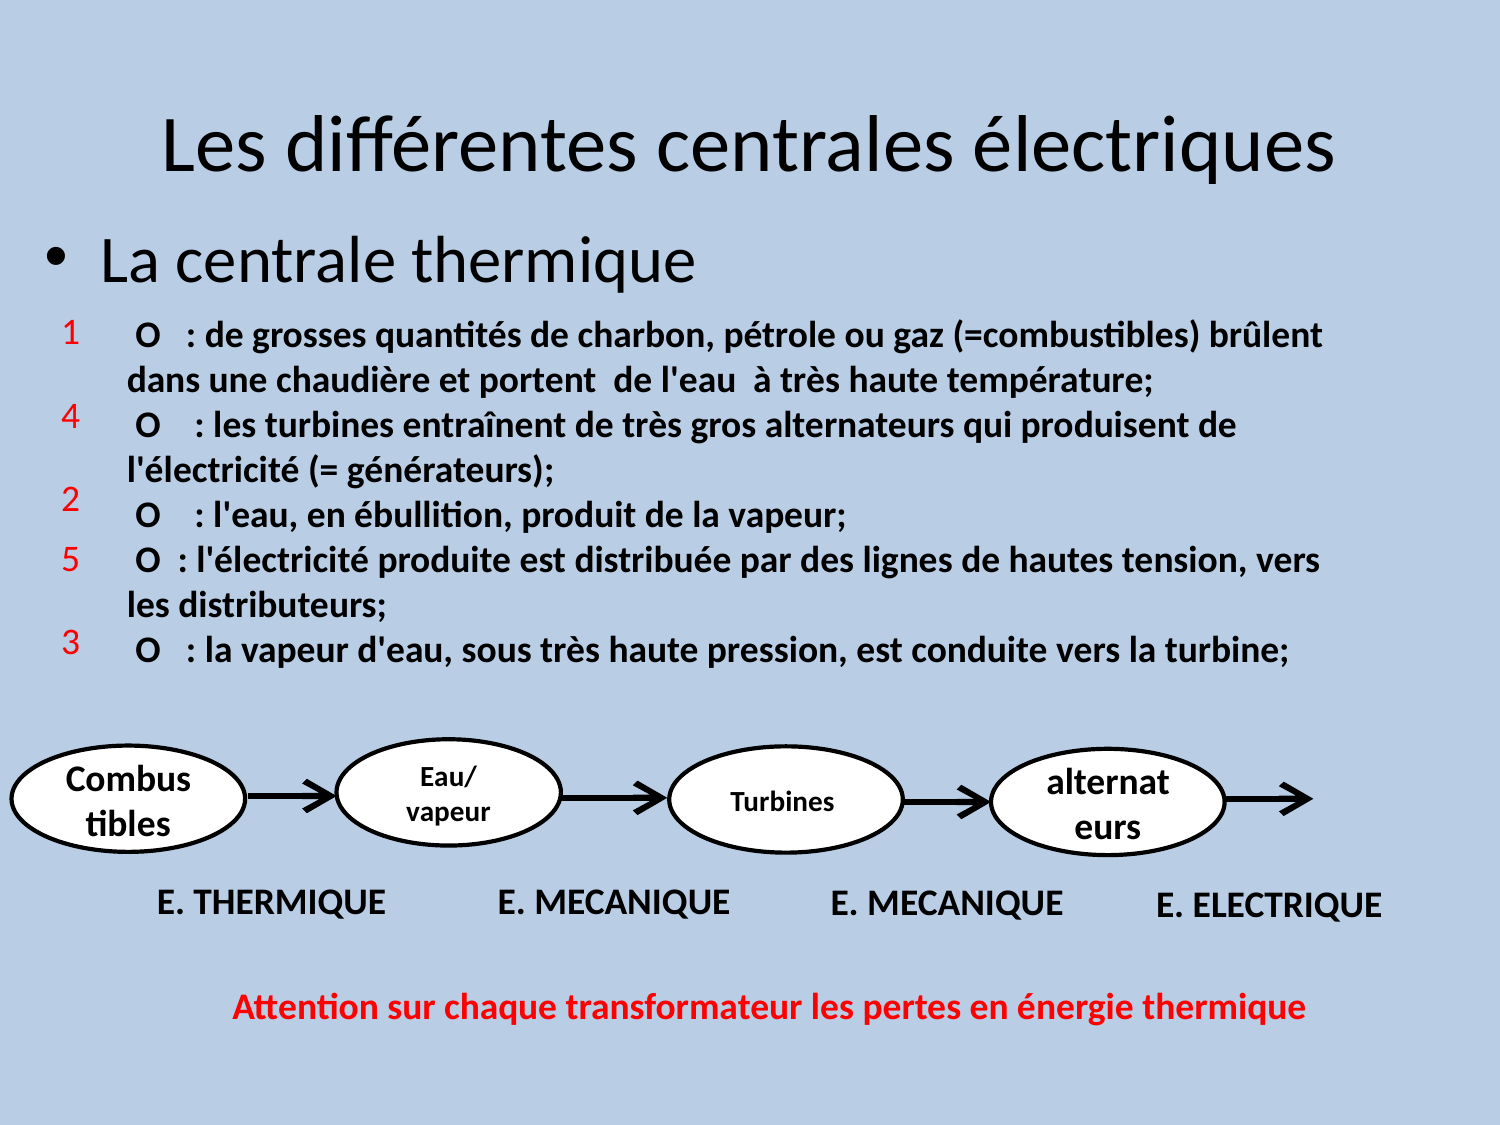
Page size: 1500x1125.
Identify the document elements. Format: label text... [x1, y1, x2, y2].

text_box Combustibles [9, 743, 248, 854]
text_box 1 [29, 299, 113, 360]
text_box Eau/ vapeur [334, 737, 563, 848]
text_box E. ELECTRIQUE [1133, 872, 1406, 933]
title Les différentes centrales électriques [75, 45, 1425, 233]
text_box 5 [29, 527, 113, 587]
text_box Turbines [667, 744, 905, 855]
text_box 4 [29, 383, 113, 444]
text_box O : de grosses quantités de charbon, pétrole ou gaz (=combustibles) brûlent dans une chaudière et portent de l'eau à très haute température; O : les turbines entraînent de très gros alternateurs qui produisent de l'électricité (= générateurs); O : l'eau, en ébullition, produit de la vapeur; O : l'électricité produite est distribuée par des lignes de hautes tension, vers les distributeurs; O : la vapeur d'eau, sous très haute pression, est conduite vers la turbine; [112, 302, 1365, 678]
text_box alternateurs [988, 746, 1227, 858]
text_box 2 [29, 466, 113, 527]
text_box 3 [29, 609, 113, 670]
text_box Attention sur chaque transformateur les pertes en énergie thermique [217, 974, 1340, 1035]
list La centrale thermique [29, 208, 1380, 320]
text_box E. MECANIQUE [478, 869, 750, 930]
text_box E. MECANIQUE [811, 870, 1083, 931]
text_box E. THERMIQUE [135, 869, 408, 930]
